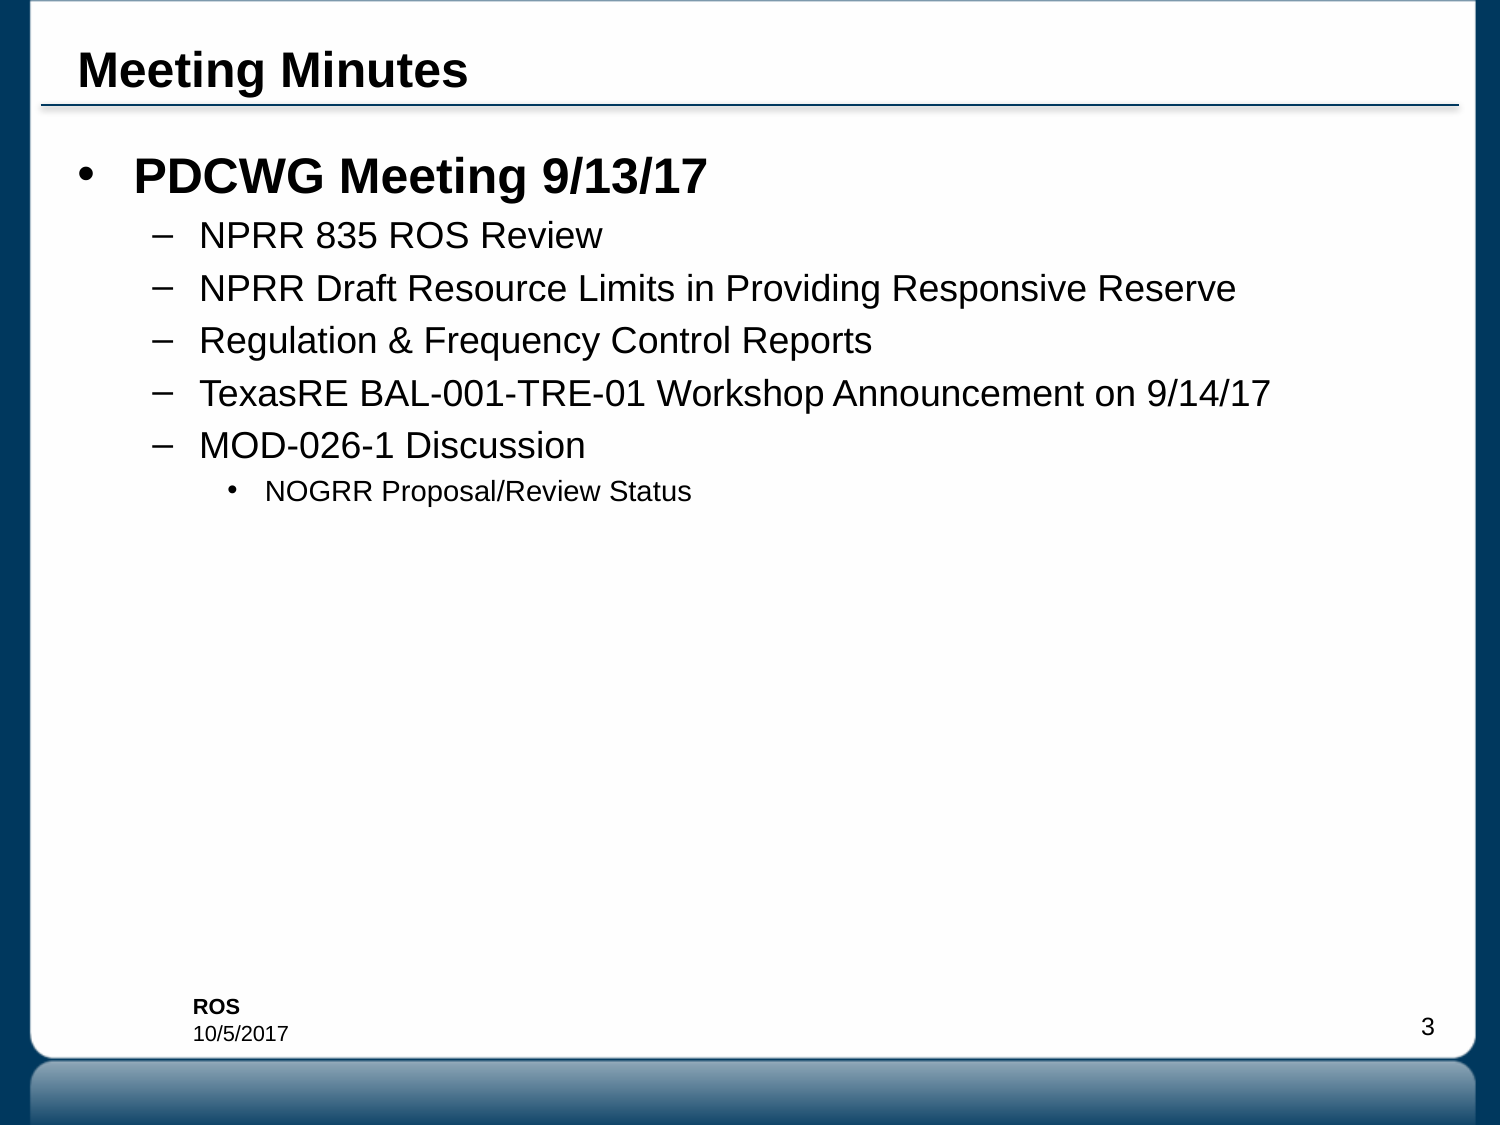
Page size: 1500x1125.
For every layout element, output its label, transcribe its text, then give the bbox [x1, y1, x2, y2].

title Meeting Minutes [62, 29, 1450, 106]
picture [0, 0, 1500, 1125]
list PDCWG Meeting 9/13/17 NPRR 835 ROS Review NPRR Draft Resource Limits in Providing Responsive Reserve Regulation & Frequency Control Reports TexasRE BAL-001-TRE-01 Workshop Announcement on 9/14/17 MOD-026-1 Discussion NOGRR Proposal/Review Status [62, 135, 1413, 991]
